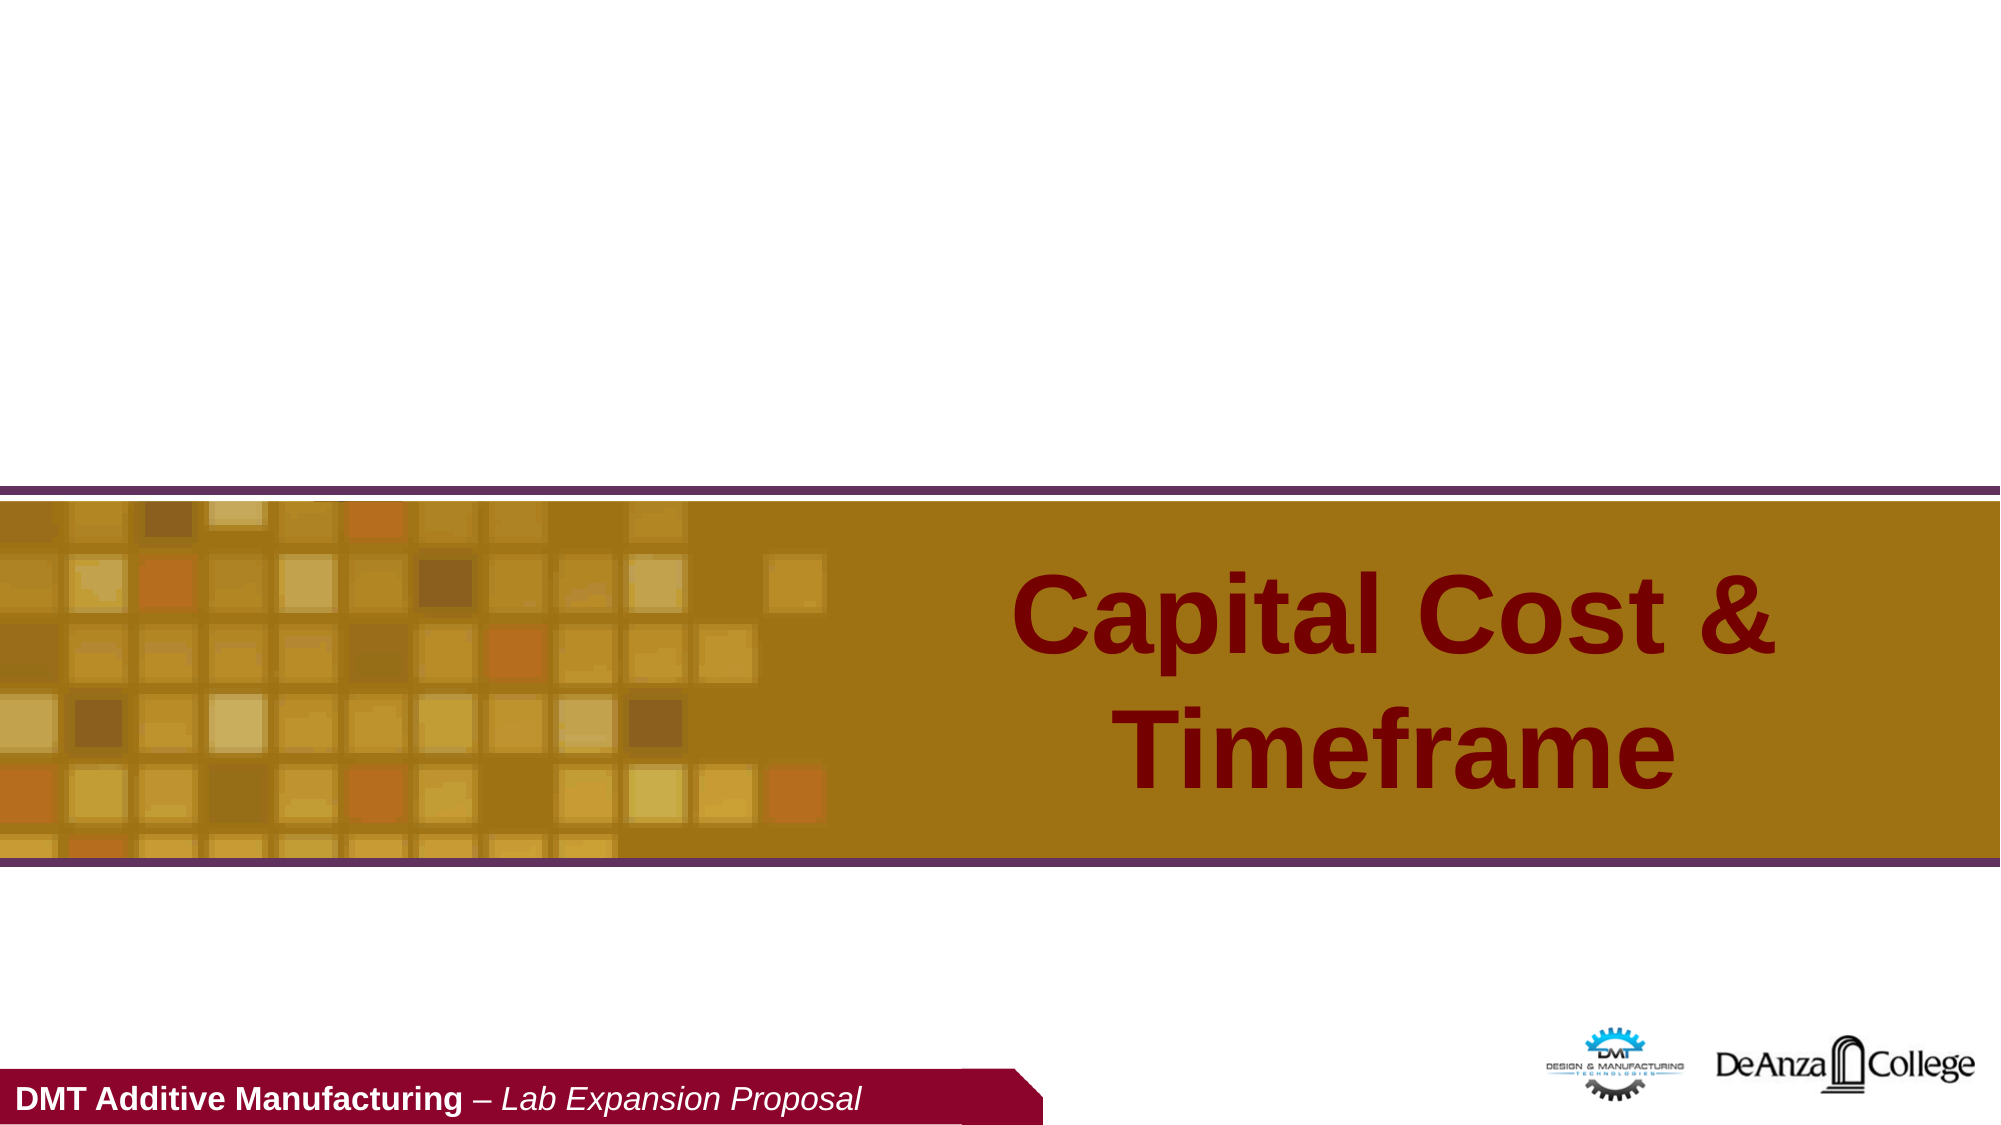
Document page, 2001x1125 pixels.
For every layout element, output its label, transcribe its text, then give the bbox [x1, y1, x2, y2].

picture [1535, 1011, 1985, 1124]
picture [961, 1068, 1049, 1125]
title Capital Cost & Timeframe [804, 538, 1986, 812]
picture [0, 501, 2000, 858]
